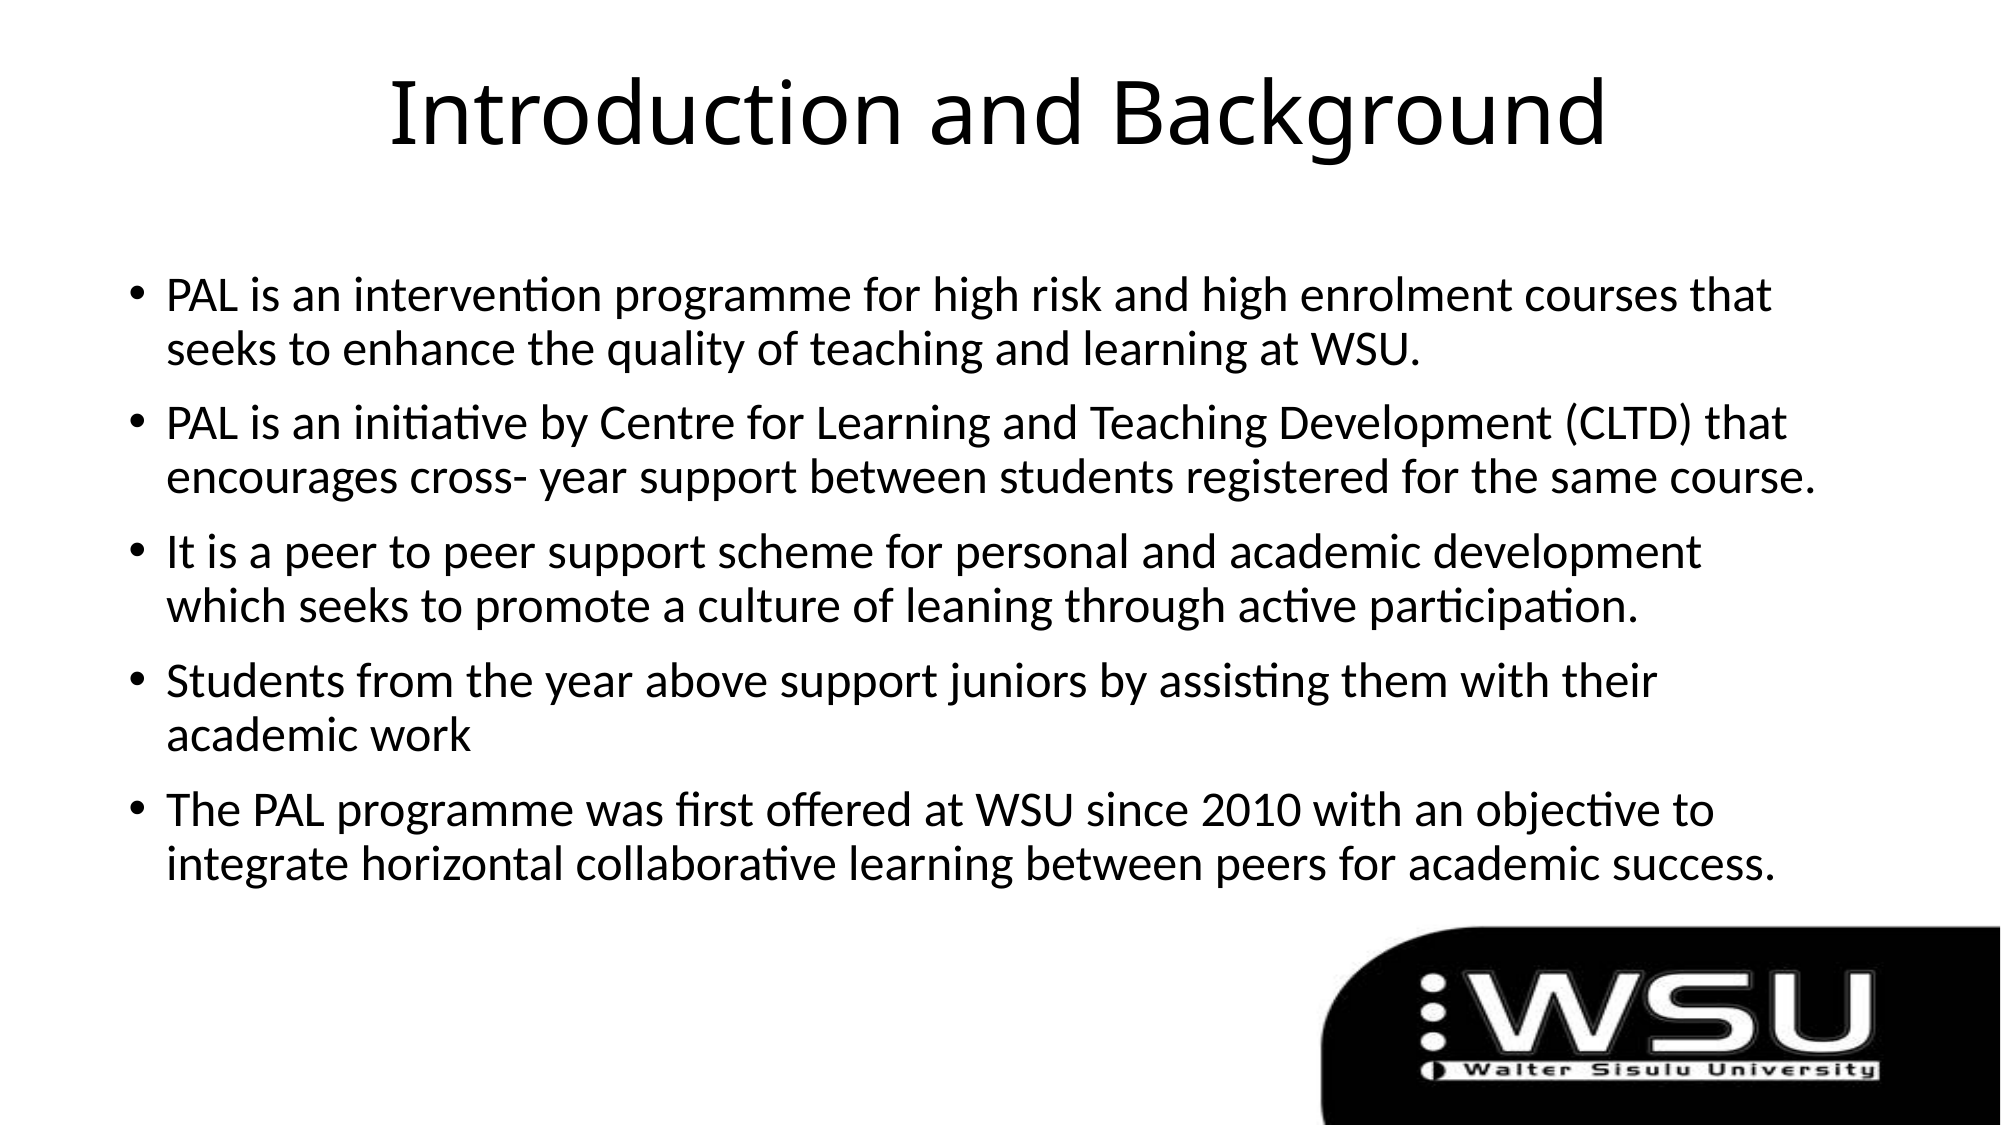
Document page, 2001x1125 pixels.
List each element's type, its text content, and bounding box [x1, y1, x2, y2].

picture [0, 0, 2001, 1125]
list PAL is an intervention programme for high risk and high enrolment courses that seeks to enhance the quality of teaching and learning at WSU. PAL is an initiative by Centre for Learning and Teaching Development (CLTD) that encourages cross- year support between students registered for the same course. It is a peer to peer support scheme for personal and academic development which seeks to promote a culture of leaning through active participation. Students from the year above support juniors by assisting them with their academic work The PAL programme was first offered at WSU since 2010 with an objective to integrate horizontal collaborative learning between peers for academic success. [113, 260, 1839, 975]
title Introduction and Background [137, 59, 1863, 278]
